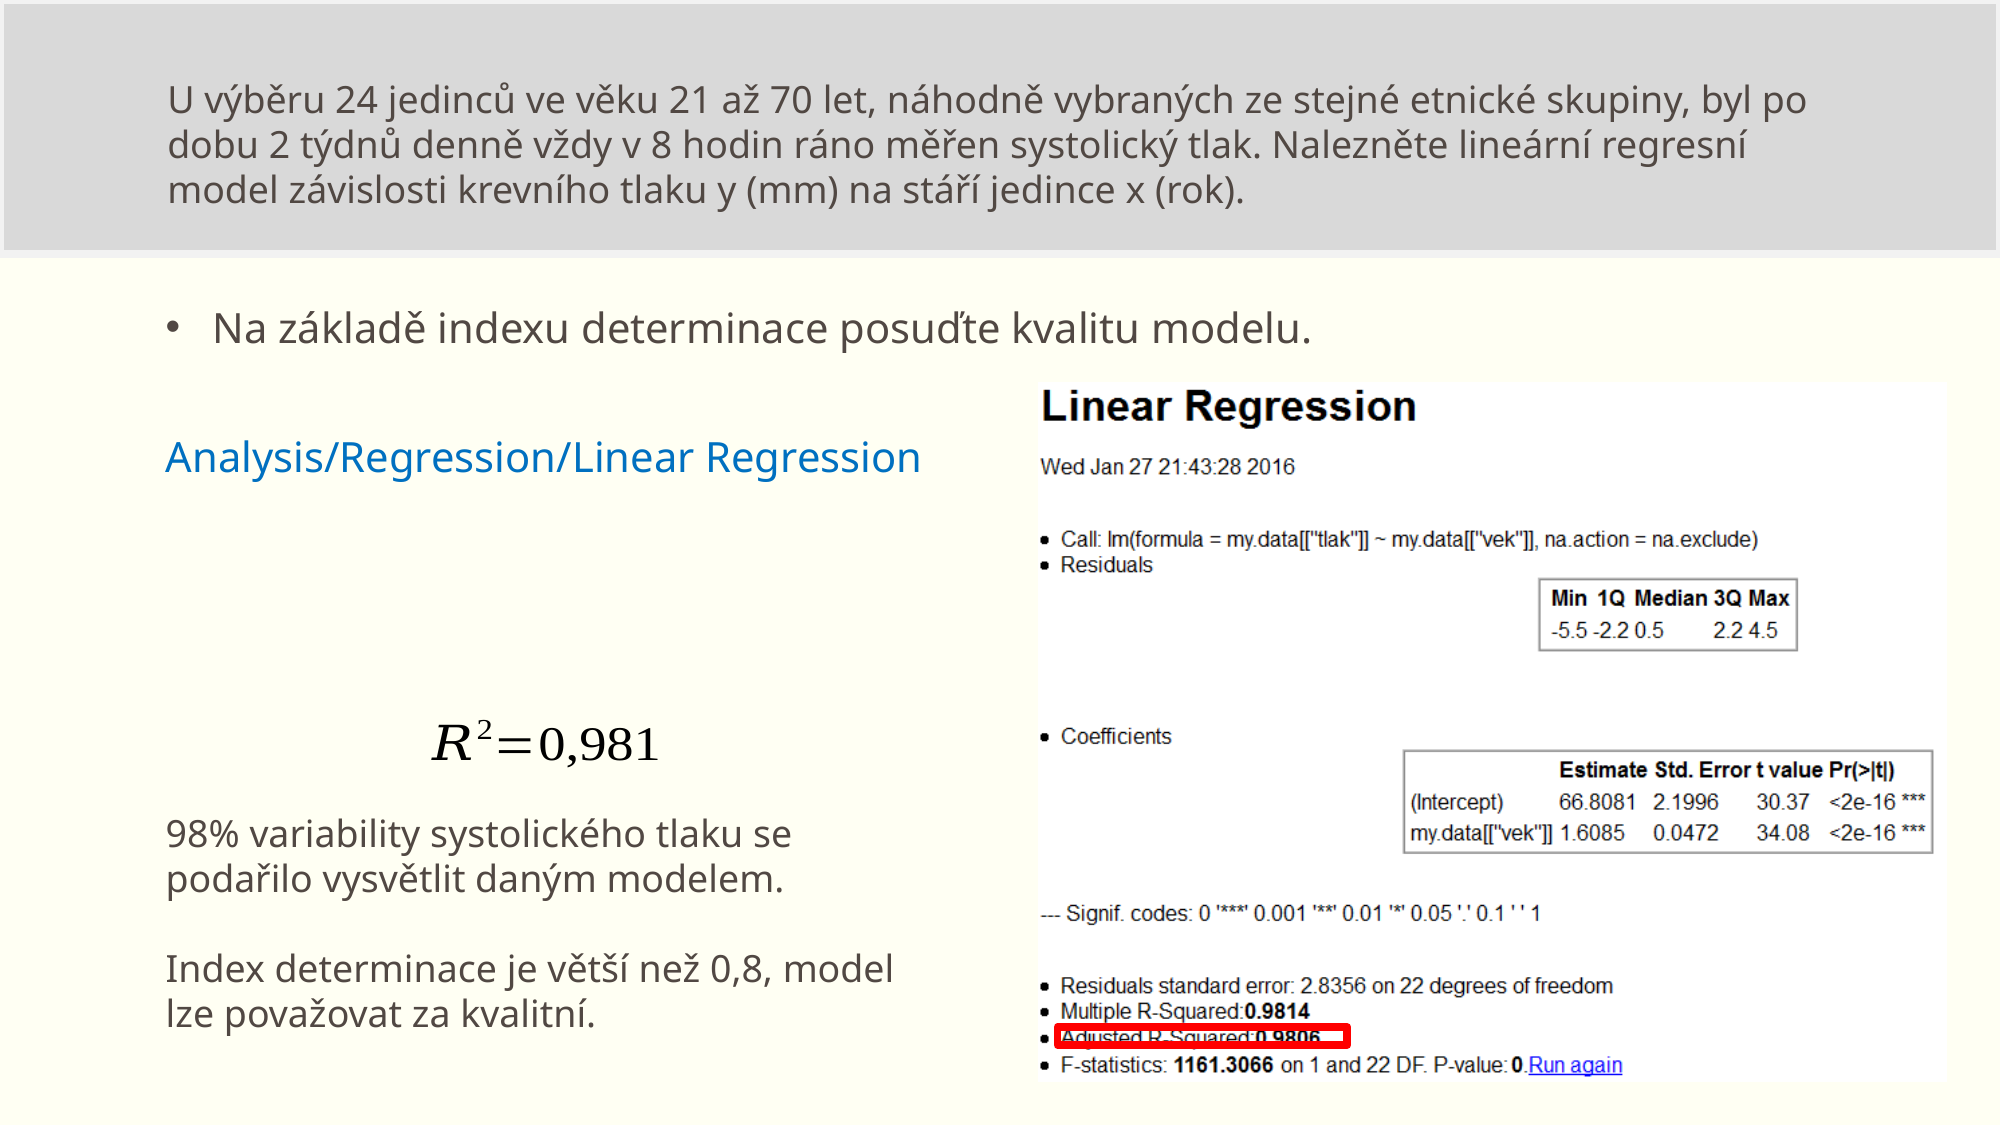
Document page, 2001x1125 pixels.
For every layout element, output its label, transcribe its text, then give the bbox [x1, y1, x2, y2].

text_box [0, 0, 2000, 258]
text_box 98% variability systolického tlaku se podařilo vysvětlit daným modelem. Index determinace je větší než 0,8, model lze považovat za kvalitní. [150, 802, 927, 1043]
text_box U výběru 24 jedinců ve věku 21 až 70 let, náhodně vybraných ze stejné etnické skupiny, byl po dobu 2 týdnů denně vždy v 8 hodin ráno měřen systolický tlak. Nalezněte lineární regresní model závislosti krevního tlaku y (mm) na stáří jedince x (rok). [152, 69, 1877, 219]
text_box Na základě indexu determinace posuďte kvalitu modelu. [150, 294, 1850, 409]
text_box Analysis/Regression/Linear Regression [150, 423, 1032, 488]
picture [1038, 382, 1947, 1082]
